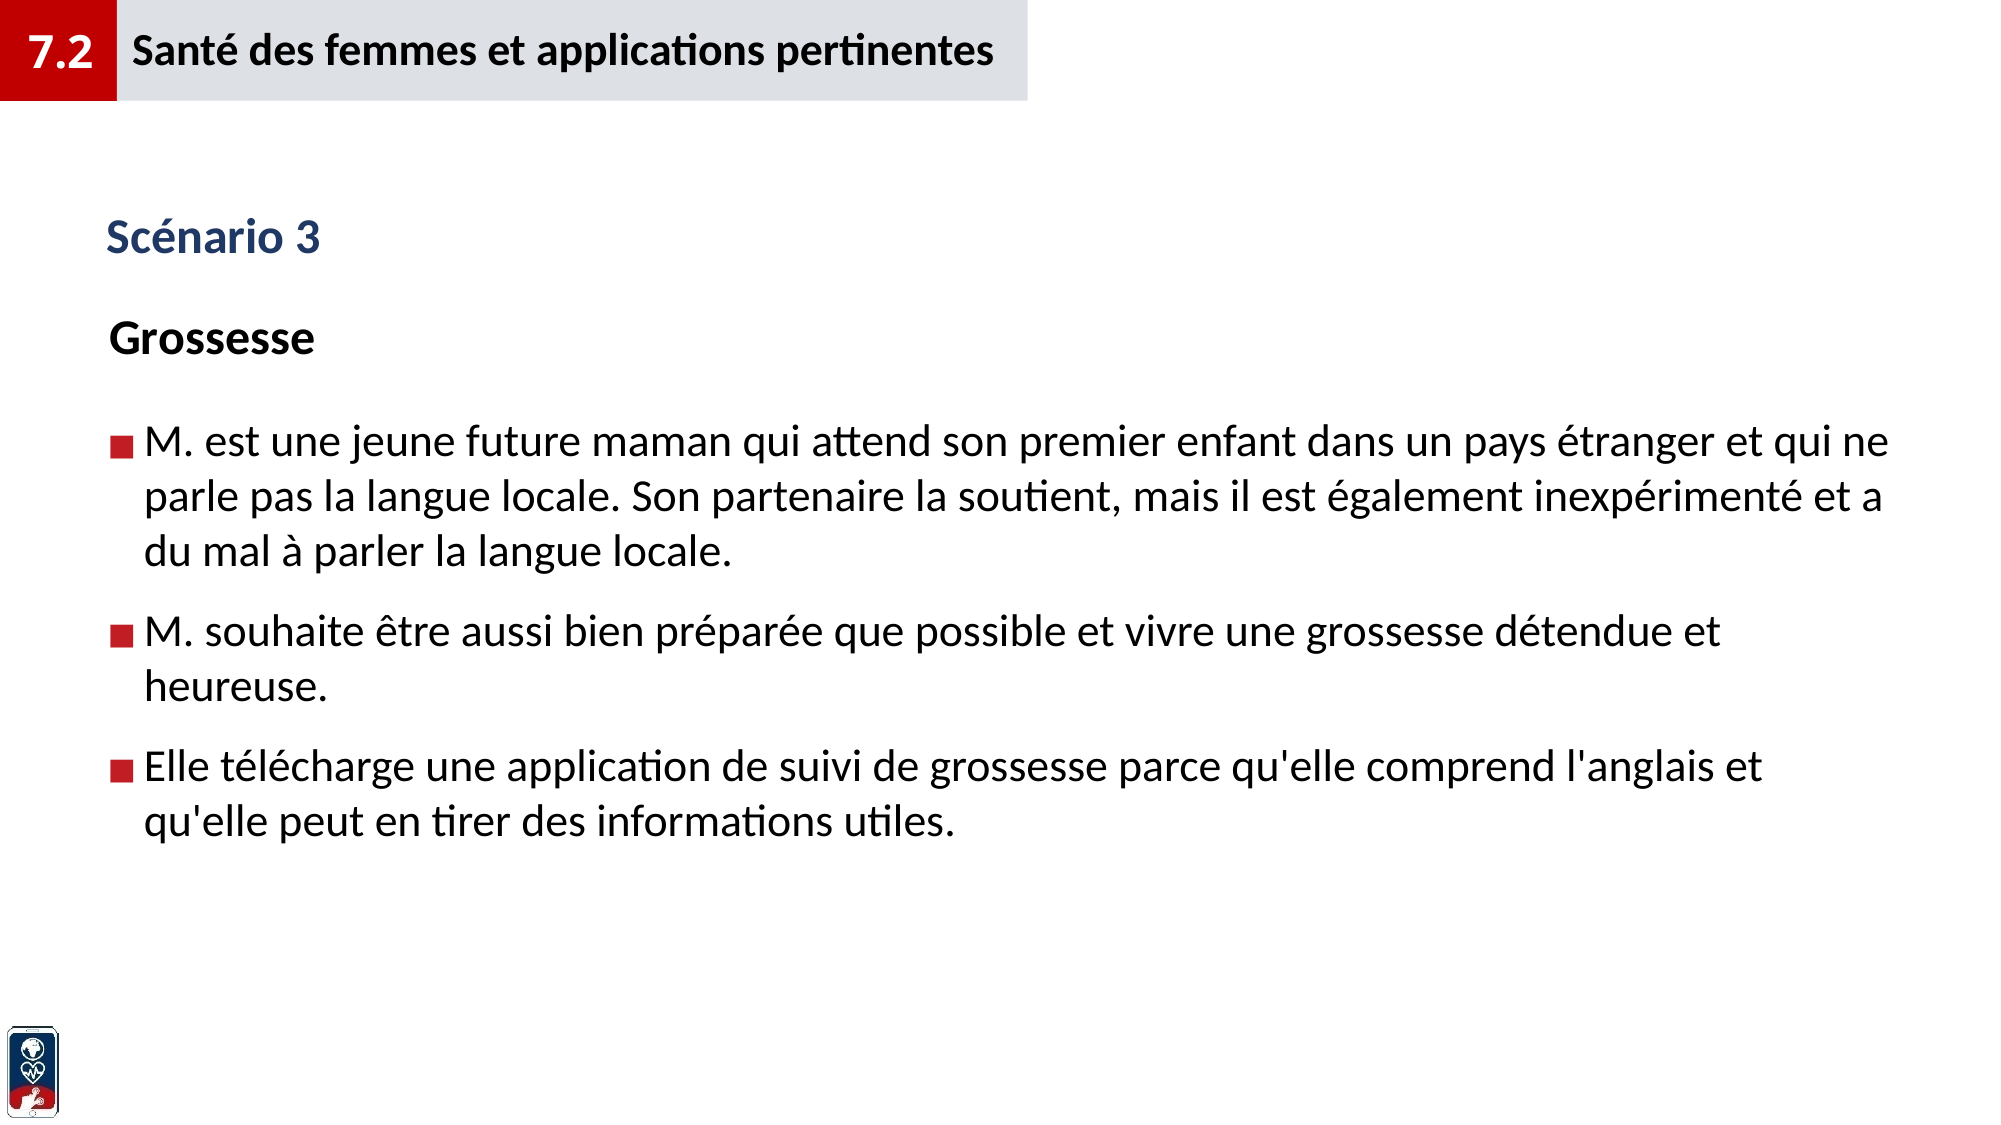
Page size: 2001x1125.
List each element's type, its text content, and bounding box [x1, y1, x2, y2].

list Grossesse [94, 296, 847, 380]
text_box Santé des femmes et applications pertinentes [116, 0, 1028, 101]
picture [7, 1026, 59, 1118]
list M. est une jeune future maman qui attend son premier enfant dans un pays étranger et qui ne parle pas la langue locale. Son partenaire la soutient, mais il est également inexpérimenté et a du mal à parler la langue locale. M. souhaite être aussi bien préparée que possible et vivre une grossesse détendue et heureuse. Elle télécharge une application de suivi de grossesse parce qu'elle comprend l'anglais et qu'elle peut en tirer des informations utiles. [91, 403, 1906, 1051]
title Scénario 3 [91, 177, 1906, 297]
text_box 7.2 [13, 14, 117, 86]
text_box [0, 0, 116, 101]
